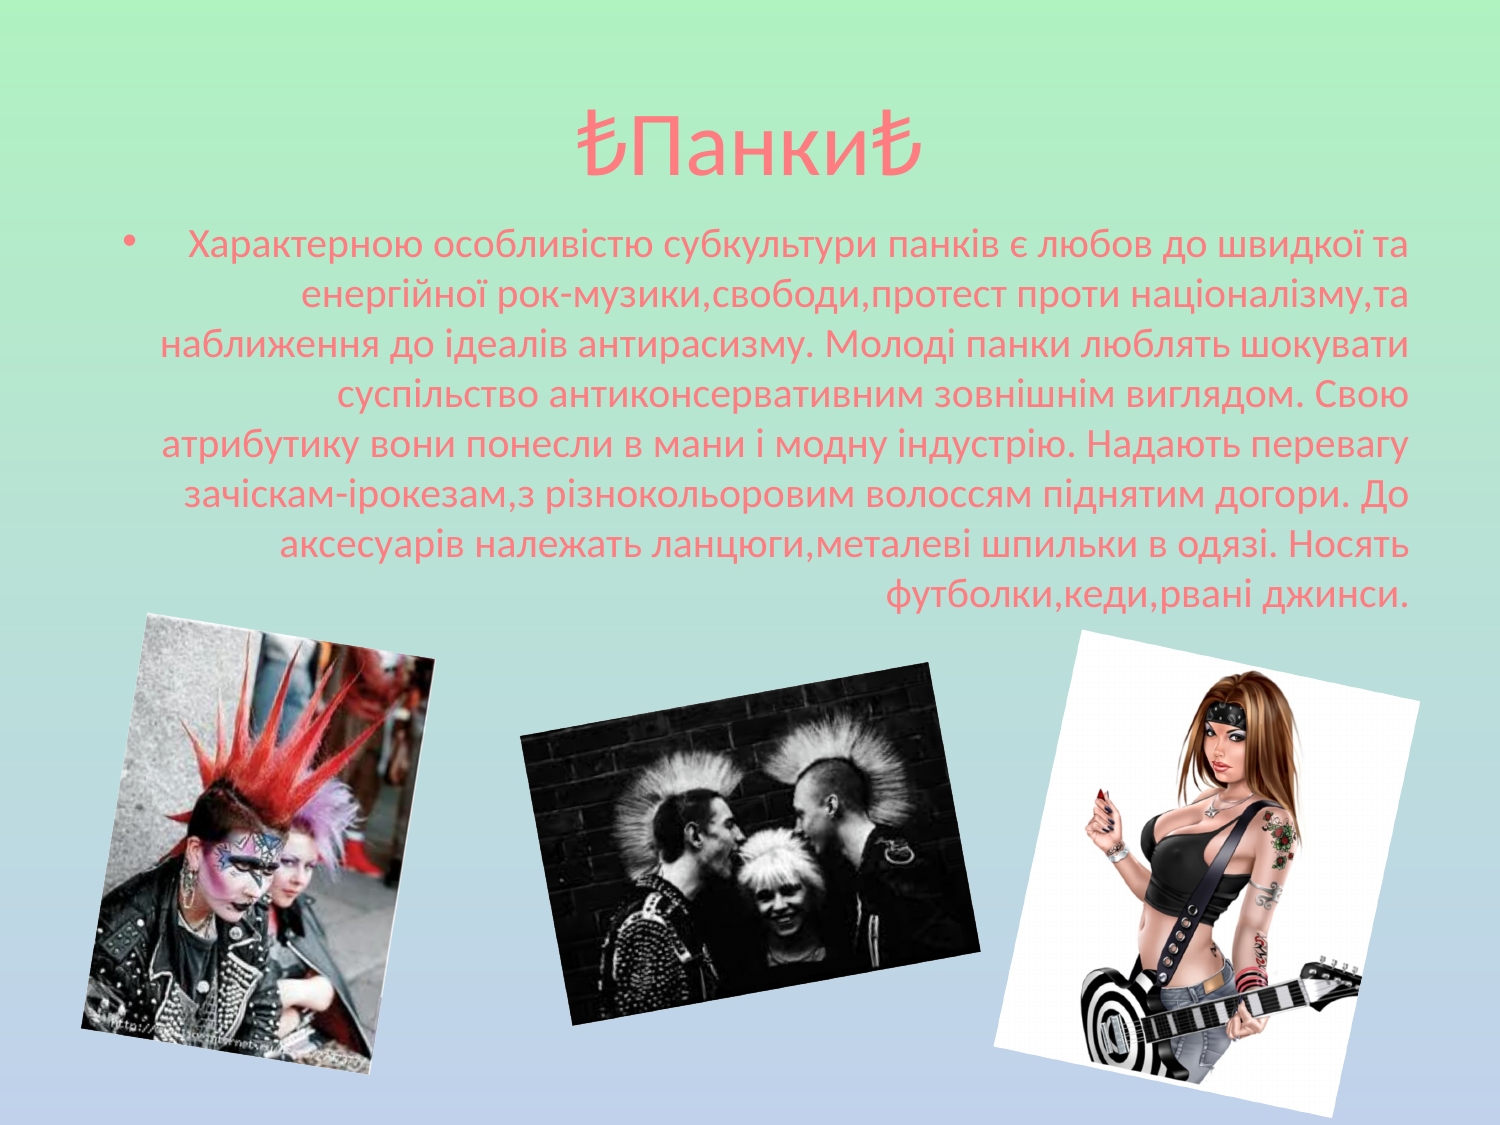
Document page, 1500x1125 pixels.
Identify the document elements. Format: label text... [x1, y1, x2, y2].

picture [521, 663, 980, 1025]
picture [82, 614, 435, 1074]
title ₺Панки₺ [75, 45, 1425, 208]
picture [994, 630, 1419, 1117]
list Характерною особливістю субкультури панків є любов до швидкої та енергійної рок-музики,свободи,протест проти націоналізму,та наближення до ідеалів антирасизму. Молоді панки люблять шокувати суспільство антиконсервативним зовнішнім виглядом. Свою атрибутику вони понесли в мани і модну індустрію. Надають перевагу зачіскам-ірокезам,з різнокольоровим волоссям піднятим догори. До аксесуарів належать ланцюги,металеві шпильки в одязі. Носять футболки,кеди,рвані джинси. [75, 208, 1425, 1005]
